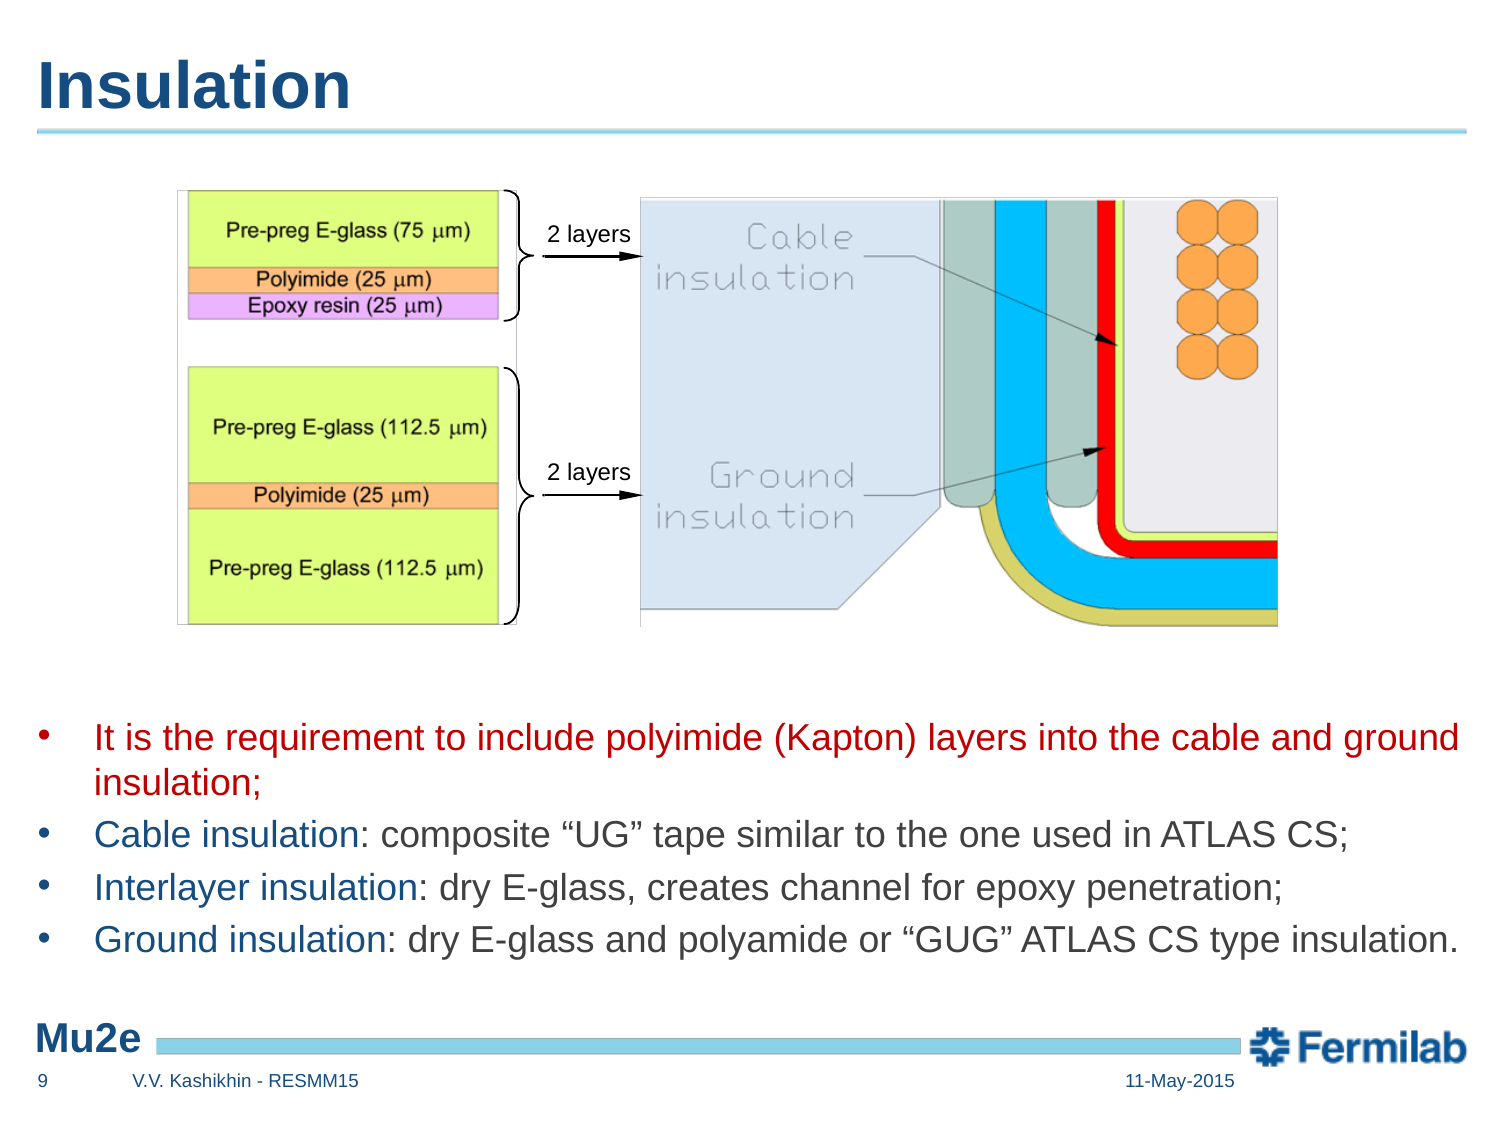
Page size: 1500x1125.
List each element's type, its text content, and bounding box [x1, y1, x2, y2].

title Insulation [37, 17, 1463, 123]
picture [174, 187, 1378, 628]
list It is the requirement to include polyimide (Kapton) layers into the cable and ground insulation; Cable insulation: composite “UG” tape similar to the one used in ATLAS CS; Interlayer insulation: dry E-glass, creates channel for epoxy penetration; Ground insulation: dry E-glass and polyamide or “GUG” ATLAS CS type insulation. [37, 712, 1475, 988]
slide_number 11-May-2015 [1058, 1068, 1235, 1109]
slide_number 9 [37, 1068, 111, 1109]
footer V.V. Kashikhin - RESMM15 [132, 1068, 1014, 1109]
